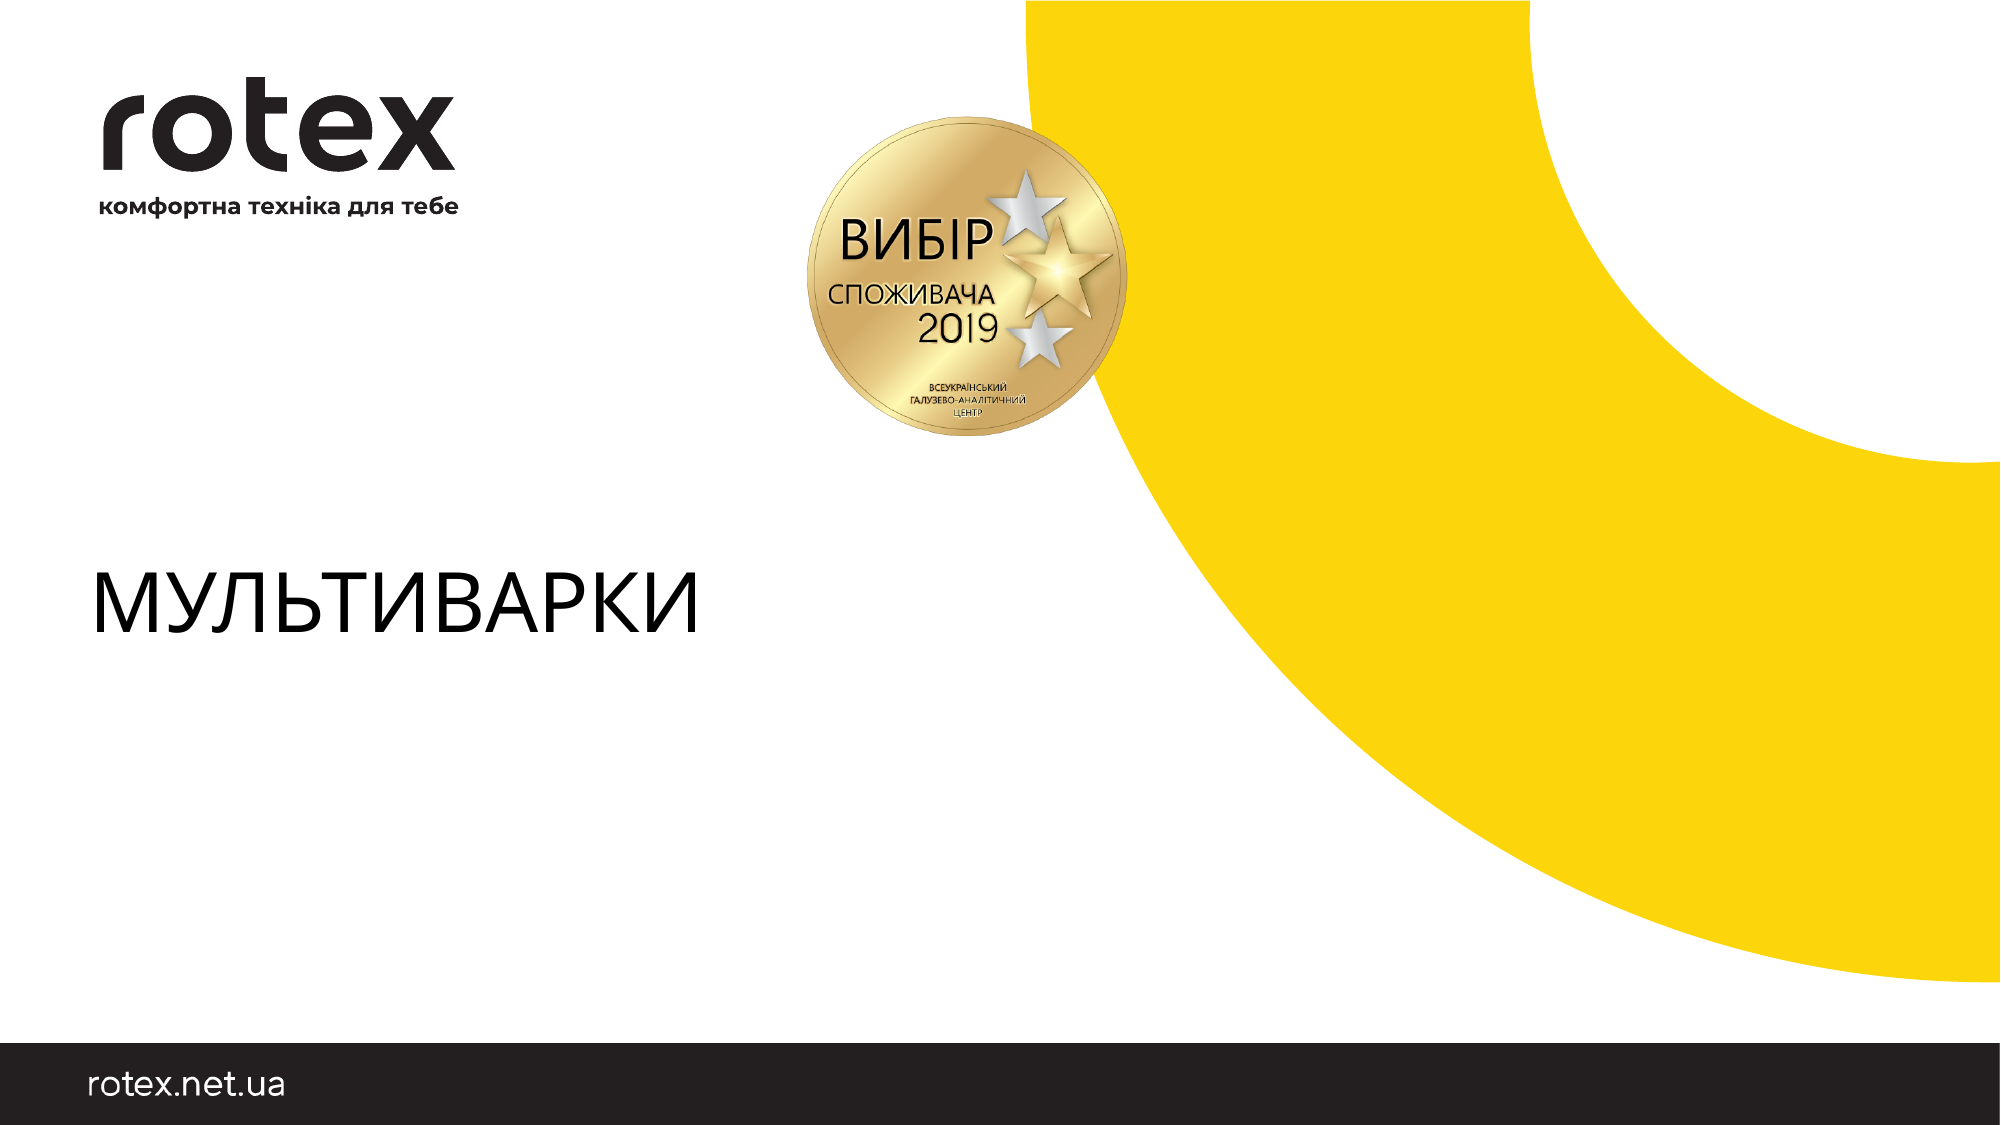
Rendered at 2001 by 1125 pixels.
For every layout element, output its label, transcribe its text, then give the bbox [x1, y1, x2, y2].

title МУЛЬТИВАРКИ [74, 385, 1589, 911]
picture [0, 1043, 2000, 1125]
picture [797, 105, 1138, 446]
